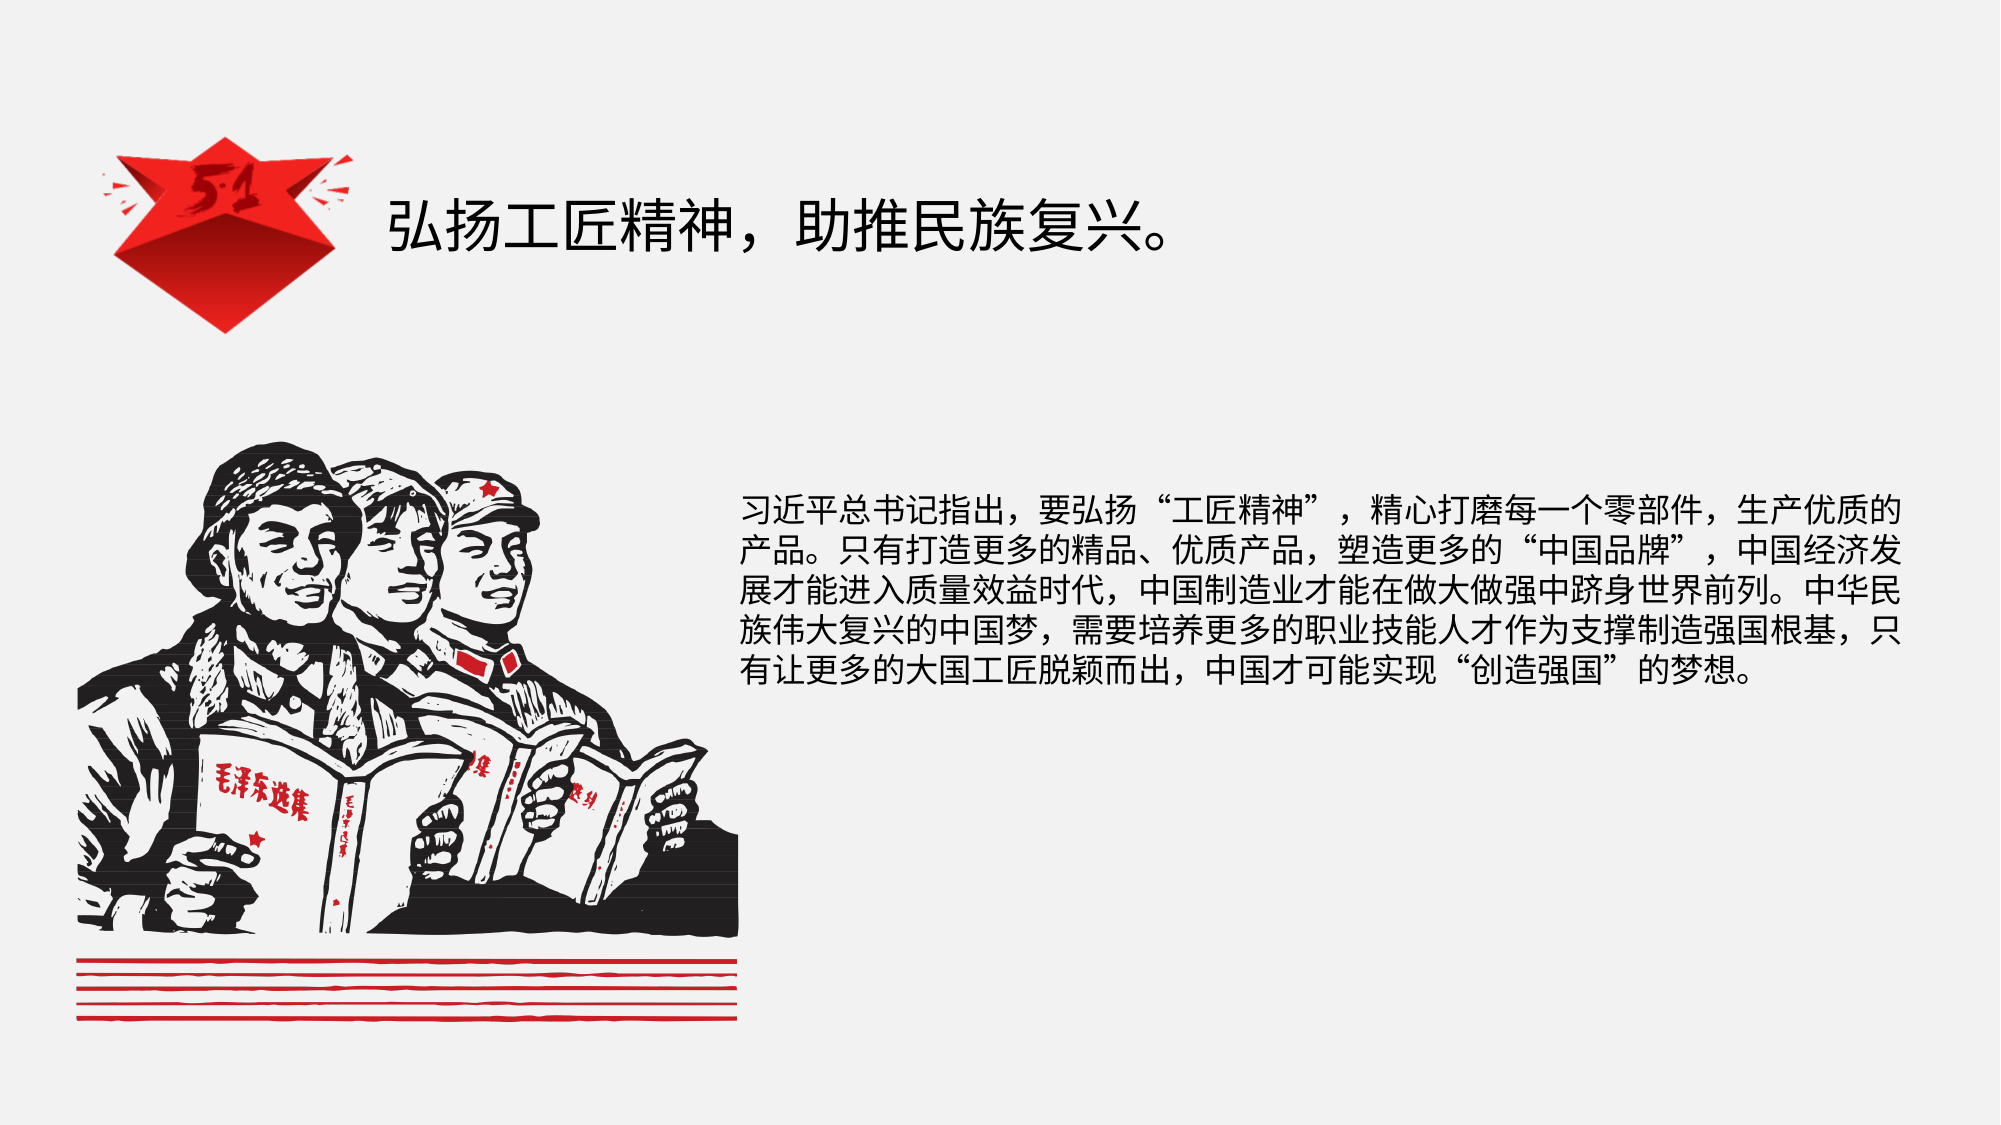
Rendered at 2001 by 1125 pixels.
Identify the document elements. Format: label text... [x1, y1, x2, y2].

text_box 习近平总书记指出，要弘扬“工匠精神”，精心打磨每一个零部件，生产优质的产品。只有打造更多的精品、优质产品，塑造更多的“中国品牌”，中国经济发展才能进入质量效益时代，中国制造业才能在做大做强中跻身世界前列。中华民族伟大复兴的中国梦，需要培养更多的职业技能人才作为支撑制造强国根基，只有让更多的大国工匠脱颖而出，中国才可能实现“创造强国”的梦想。 [806, 481, 1945, 697]
text_box 弘扬工匠精神，助推民族复兴。 [372, 182, 1276, 267]
picture [19, 78, 806, 1073]
